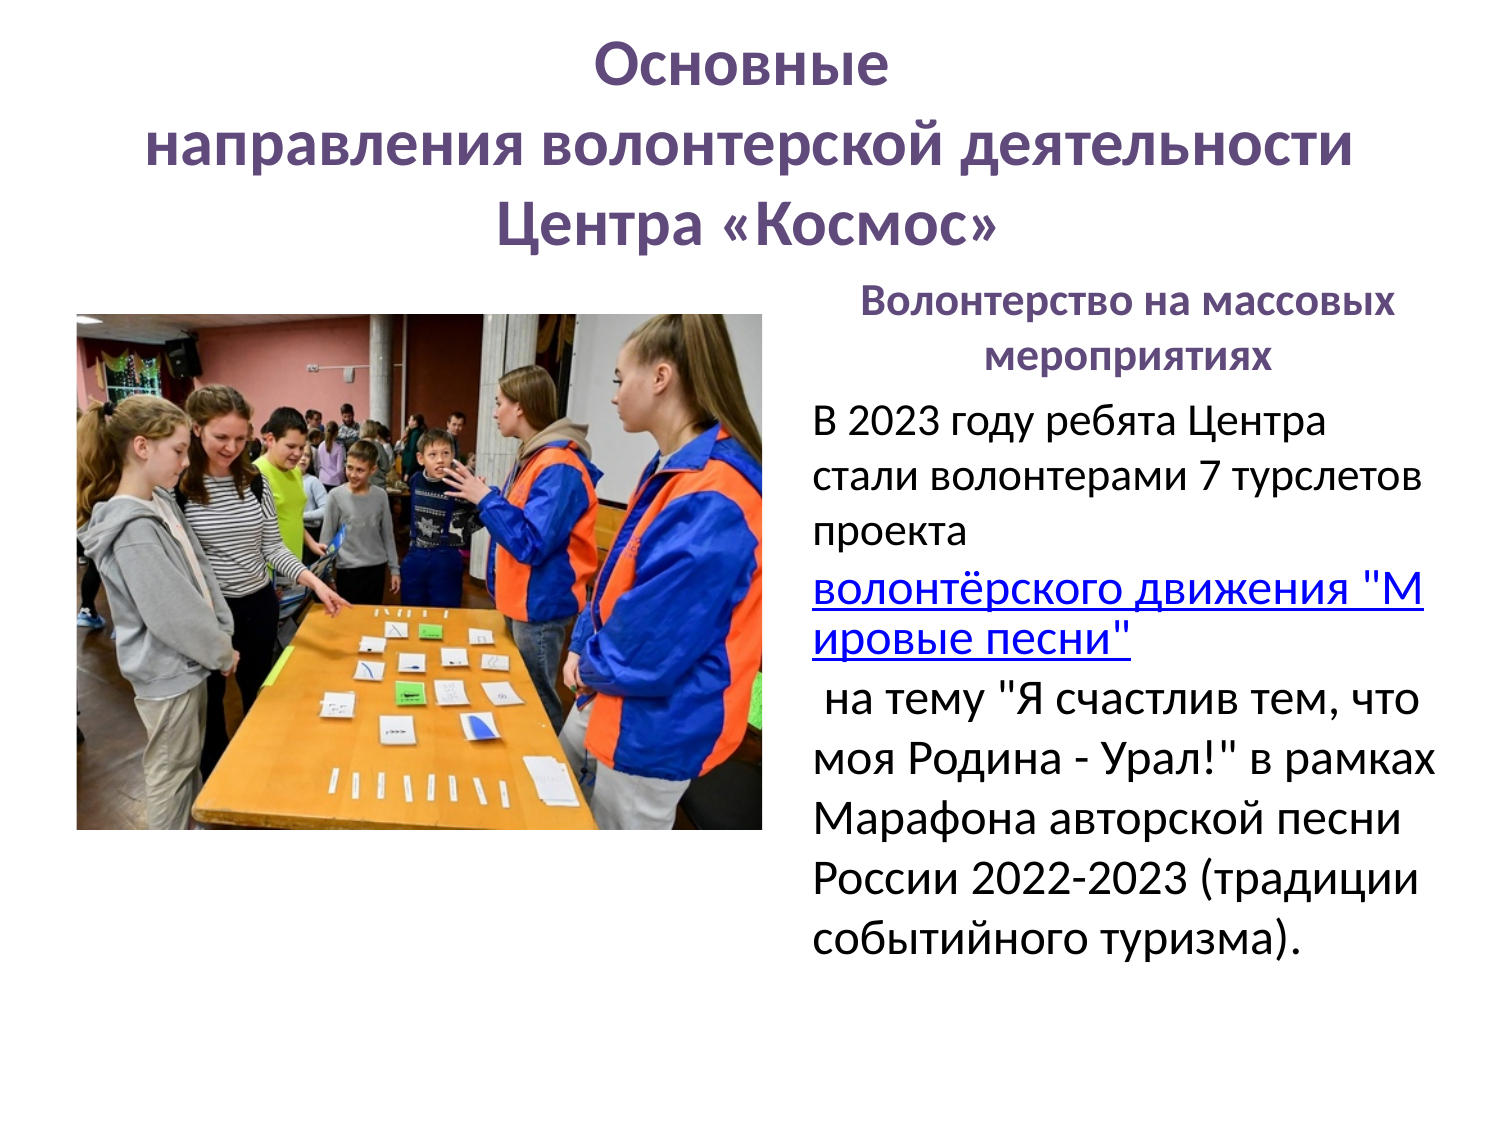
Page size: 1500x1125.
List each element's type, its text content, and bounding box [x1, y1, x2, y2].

title Основные направления волонтерской деятельности Центра «Космос» [75, 45, 1425, 233]
list Волонтерство на массовых мероприятиях В 2023 году ребята Центра стали волонтерами 7 турслетов проекта волонтёрского движения "Мировые песни" на тему "Я счастлив тем, что моя Родина - Урал!" в рамках Марафона авторской песни России 2022-2023 (традиции событийного туризма). [797, 262, 1459, 1005]
picture [76, 314, 763, 830]
